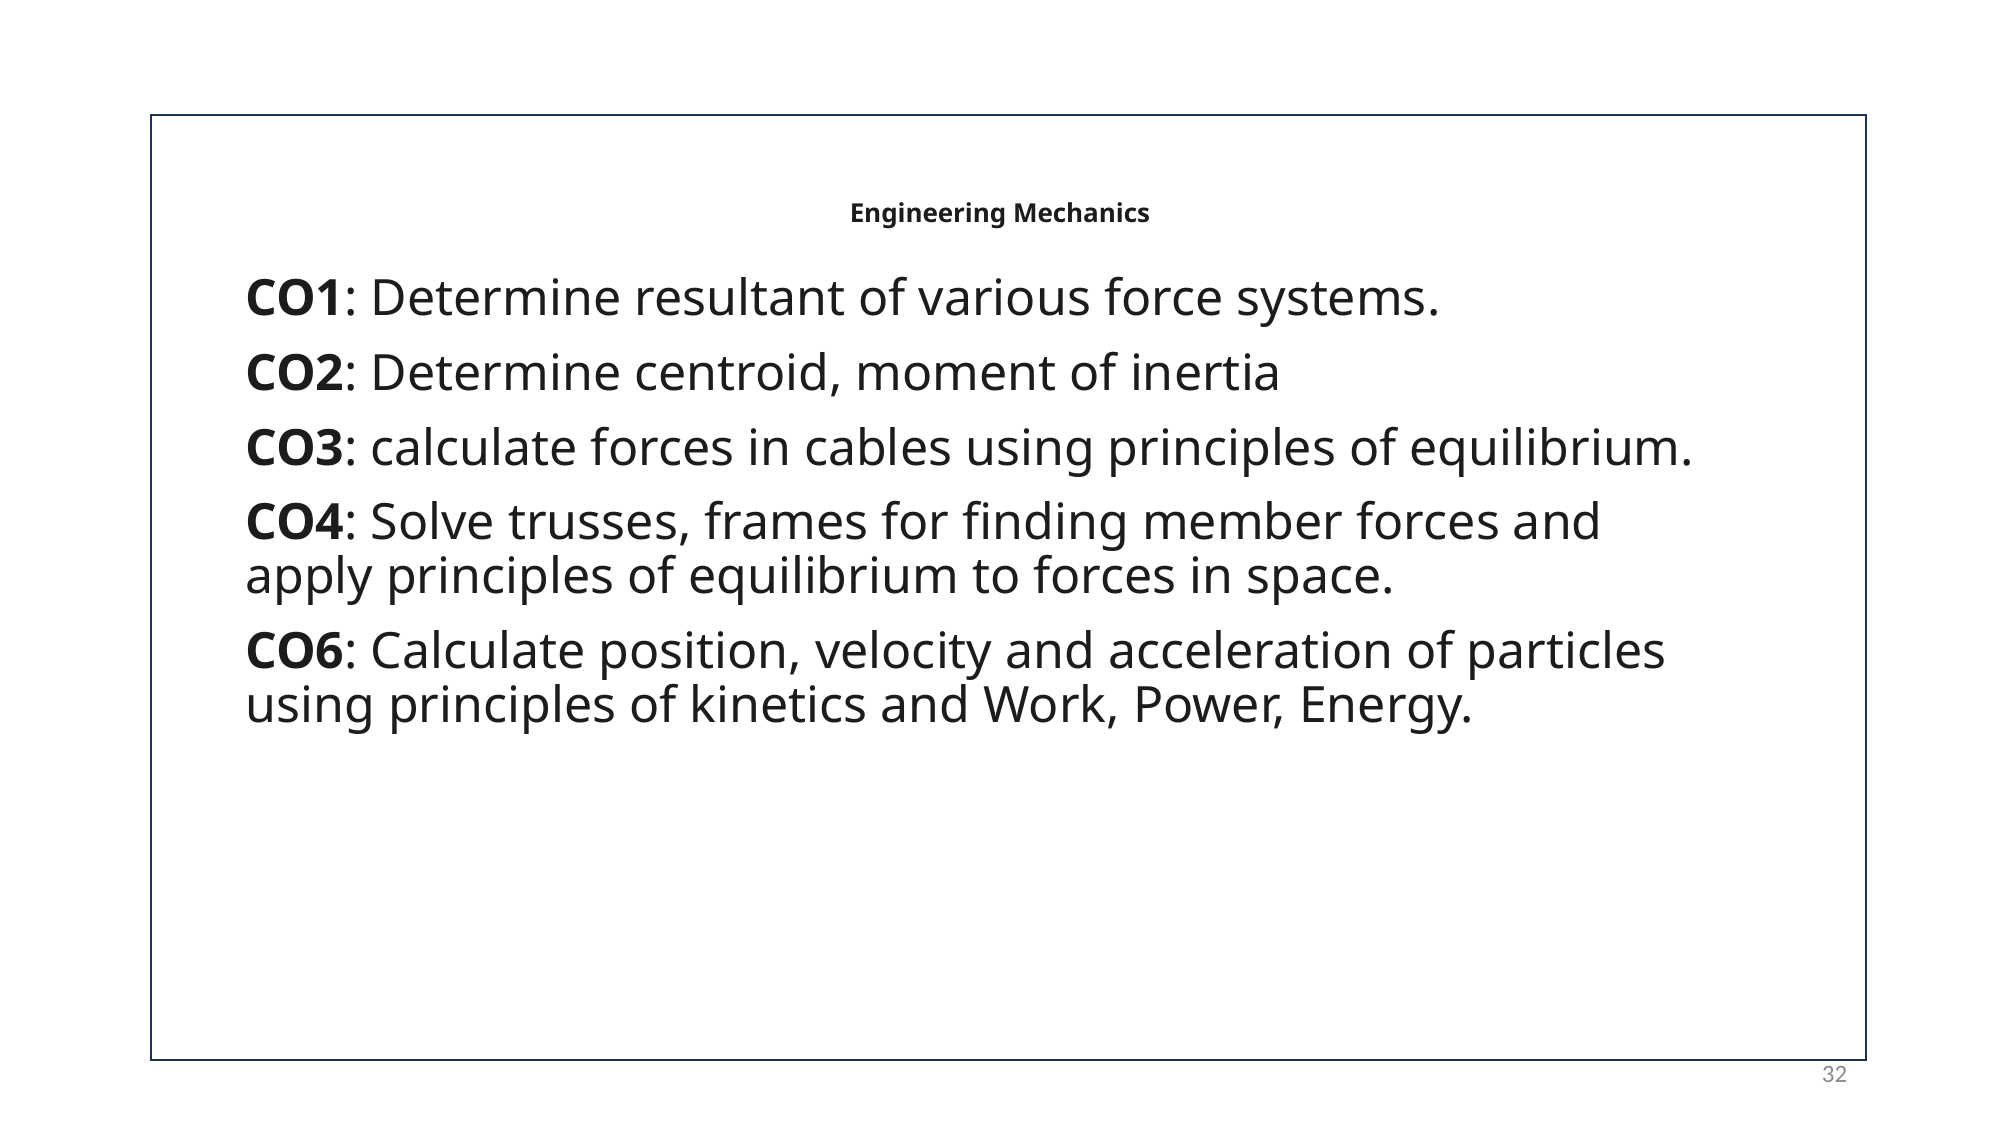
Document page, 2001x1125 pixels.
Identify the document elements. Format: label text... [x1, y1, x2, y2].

slide_number 32 [1412, 1042, 1863, 1103]
text_box [150, 114, 1867, 1061]
